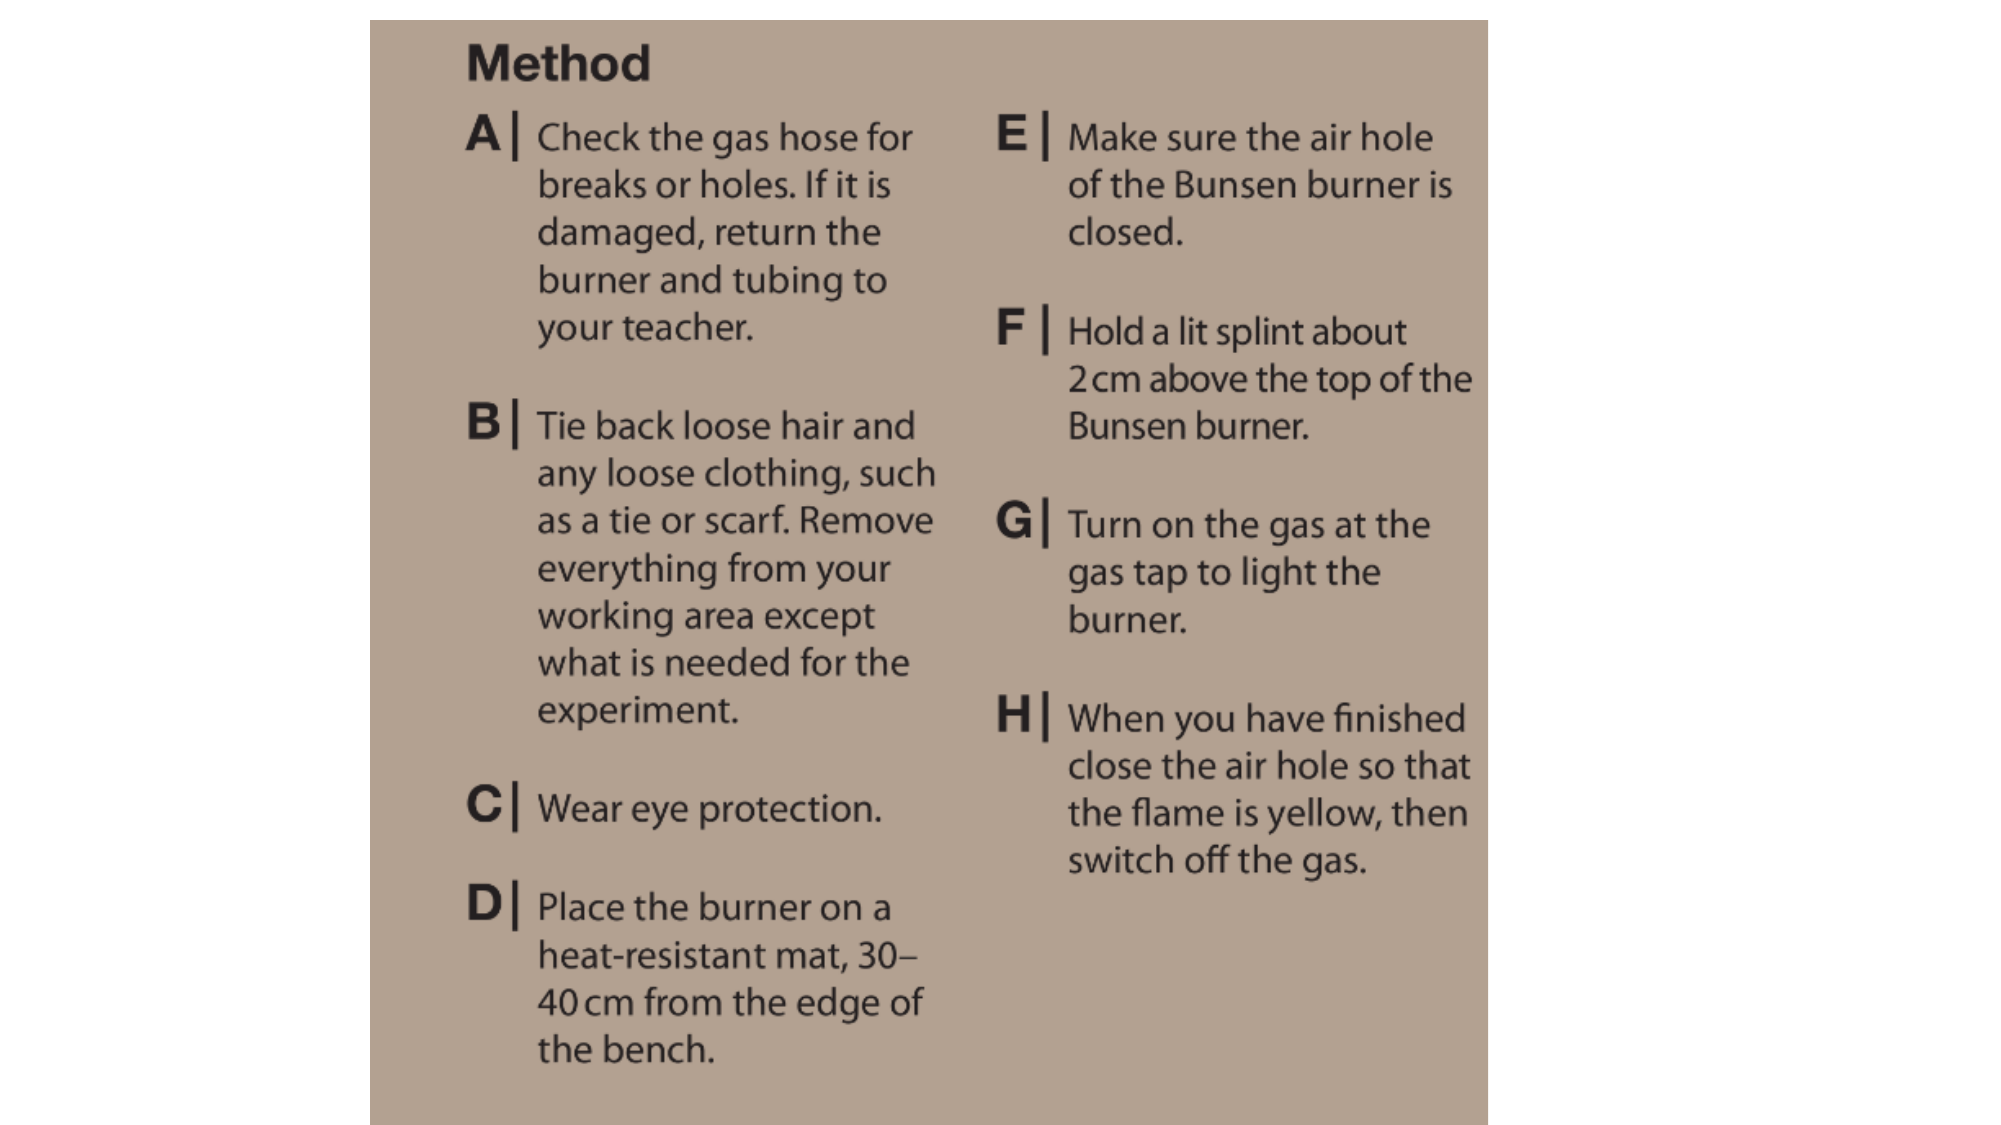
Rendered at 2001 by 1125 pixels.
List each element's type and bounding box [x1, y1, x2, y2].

list [370, 20, 1489, 1125]
